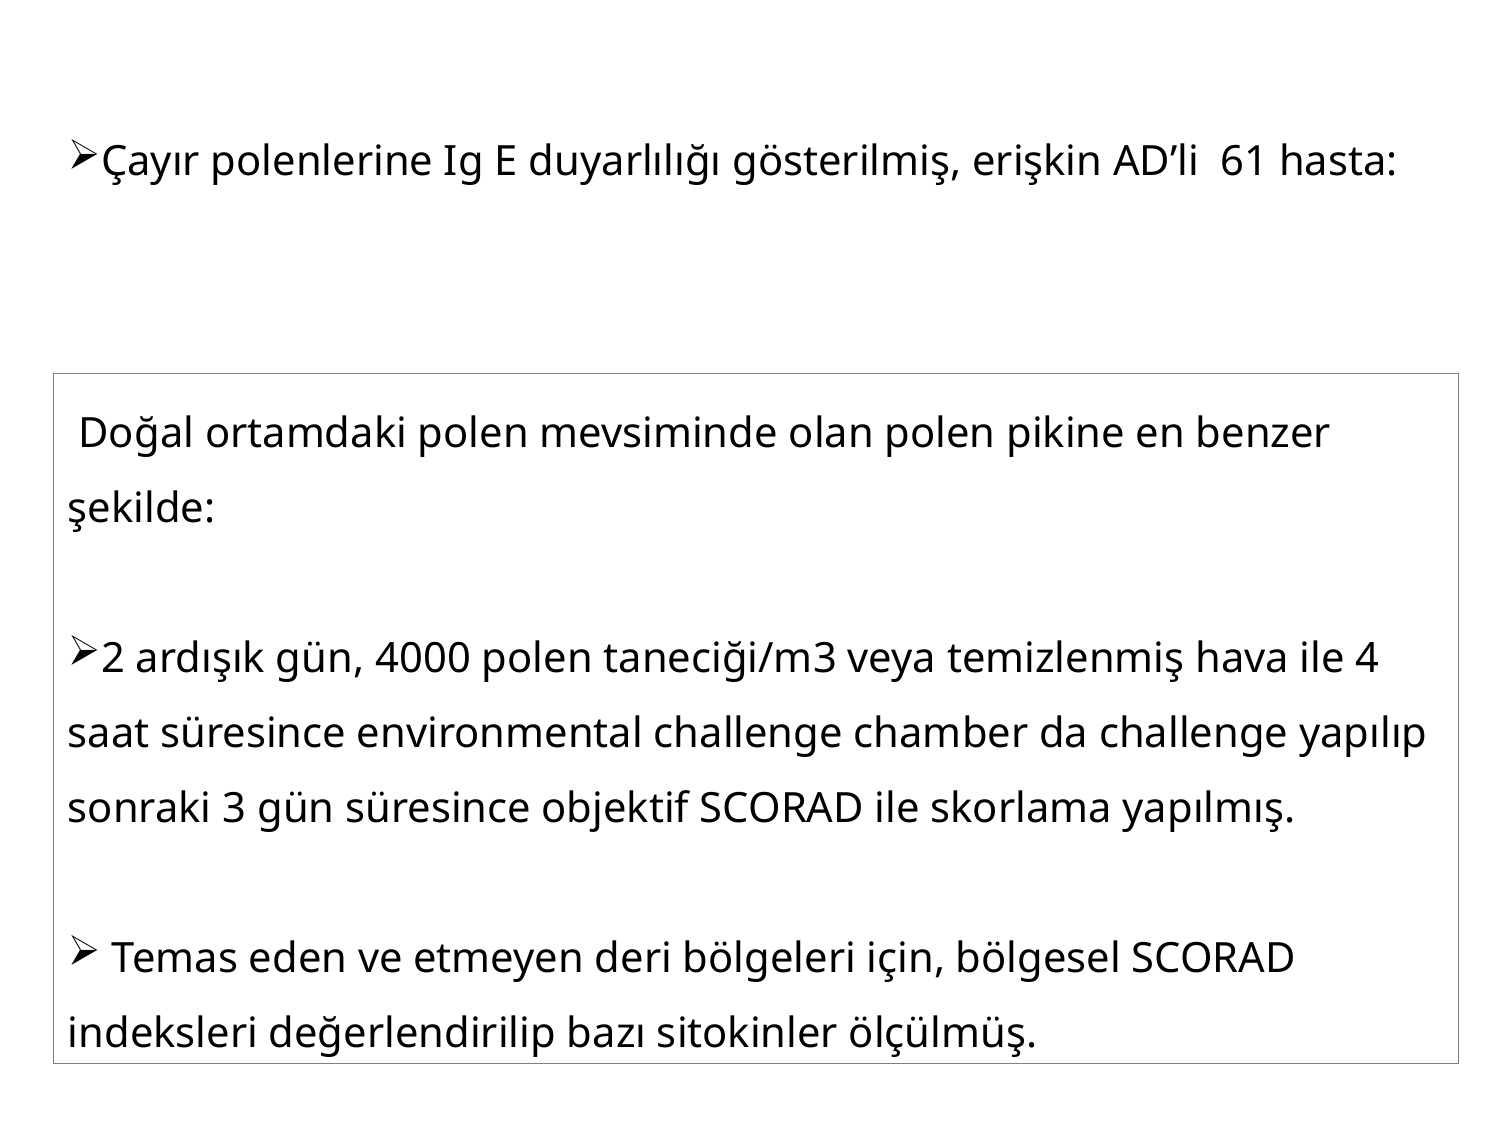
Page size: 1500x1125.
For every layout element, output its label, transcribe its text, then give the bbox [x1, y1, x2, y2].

text_box Doğal ortamdaki polen mevsiminde olan polen pikine en benzer şekilde: 2 ardışık gün, 4000 polen taneciği/m3 veya temizlenmiş hava ile 4 saat süresince environmental challenge chamber da challenge yapılıp sonraki 3 gün süresince objektif SCORAD ile skorlama yapılmış. Temas eden ve etmeyen deri bölgeleri için, bölgesel SCORAD indeksleri değerlendirilip bazı sitokinler ölçülmüş. [53, 373, 1459, 1064]
text_box Çayır polenlerine Ig E duyarlılığı gösterilmiş, erişkin AD’li 61 hasta: [53, 101, 1471, 192]
